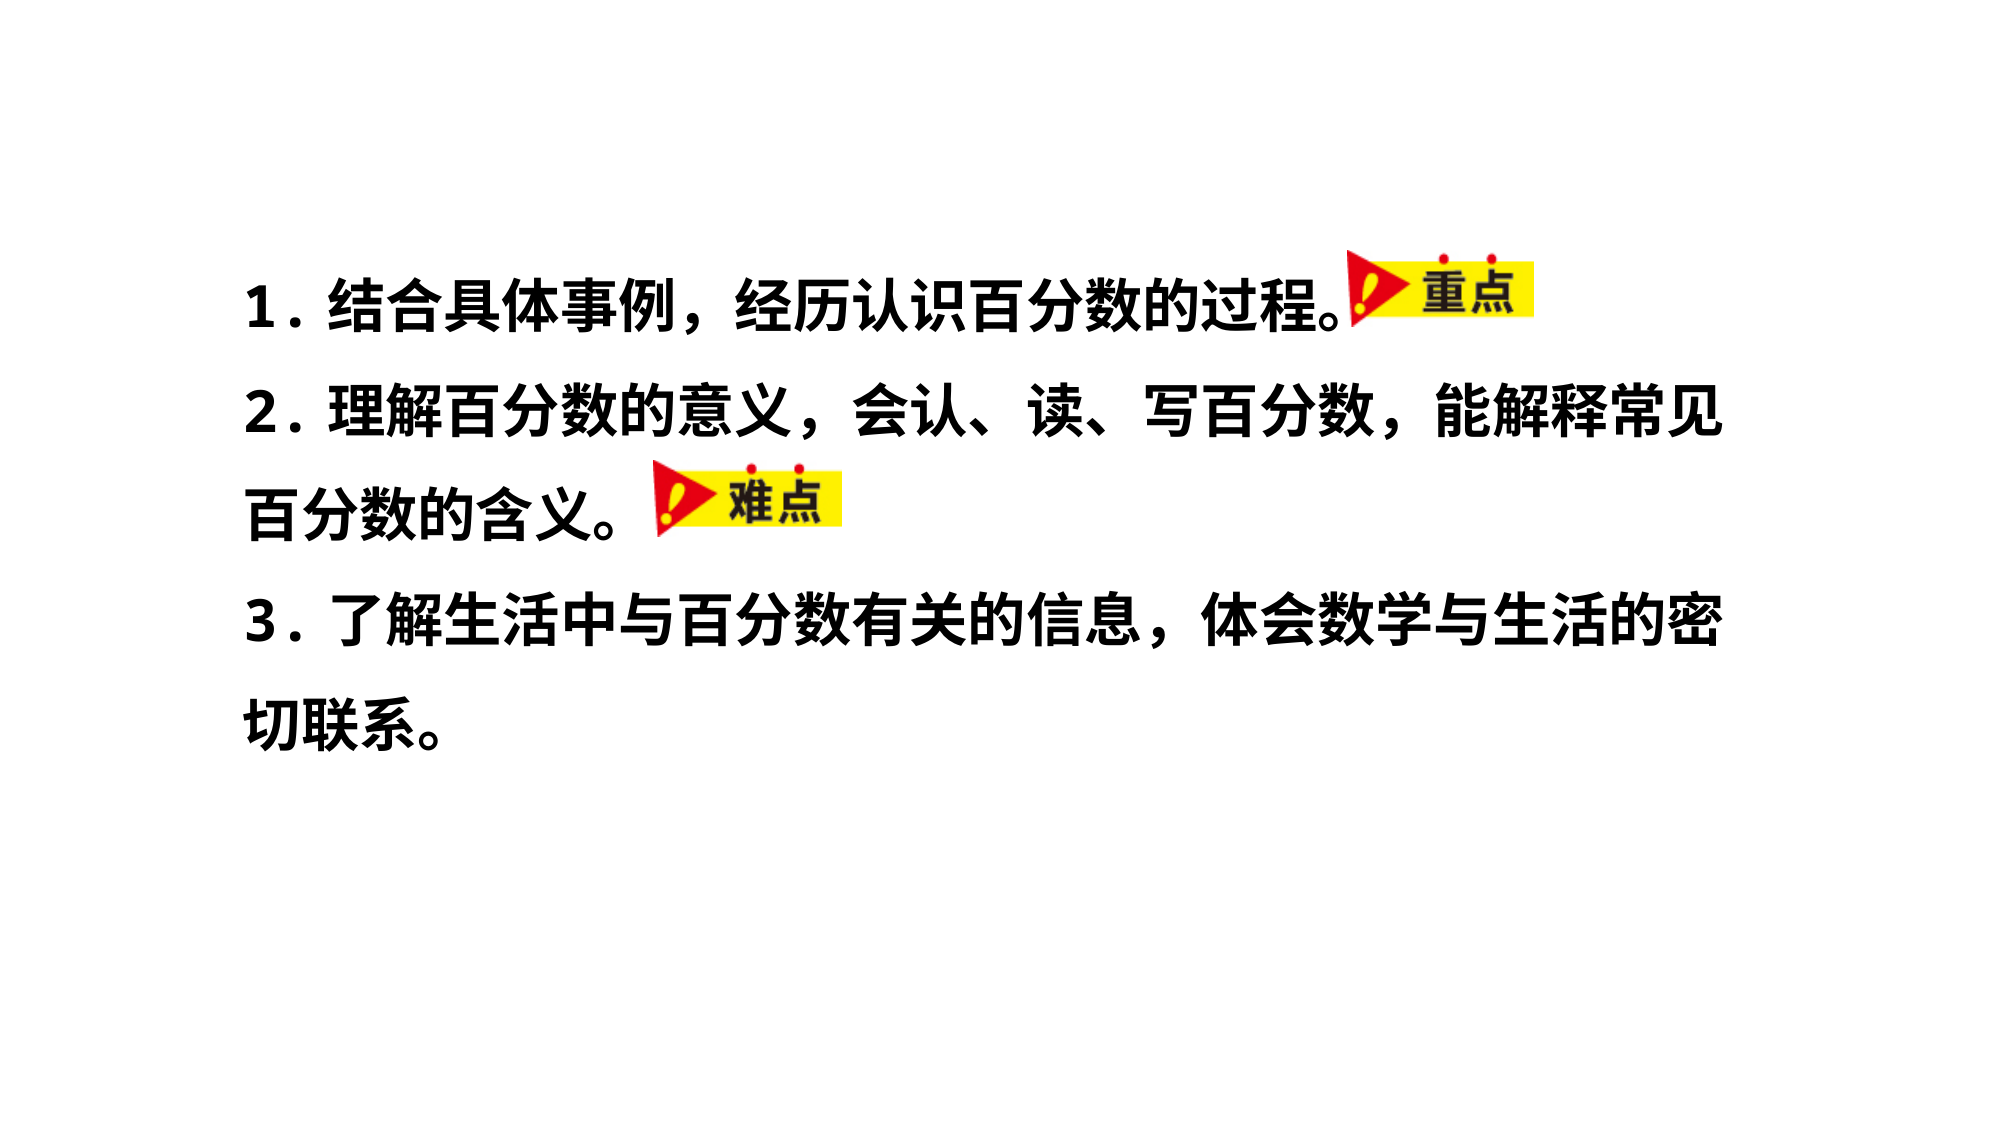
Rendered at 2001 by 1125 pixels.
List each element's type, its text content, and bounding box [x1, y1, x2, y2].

text_box 1.结合具体事例，经历认识百分数的过程。 2.理解百分数的意义，会认、读、写百分数，能解释常见百分数的含义。 3.了解生活中与百分数有关的信息，体会数学与生活的密切联系。 [228, 226, 1766, 766]
picture [653, 460, 842, 538]
picture [1347, 250, 1534, 328]
